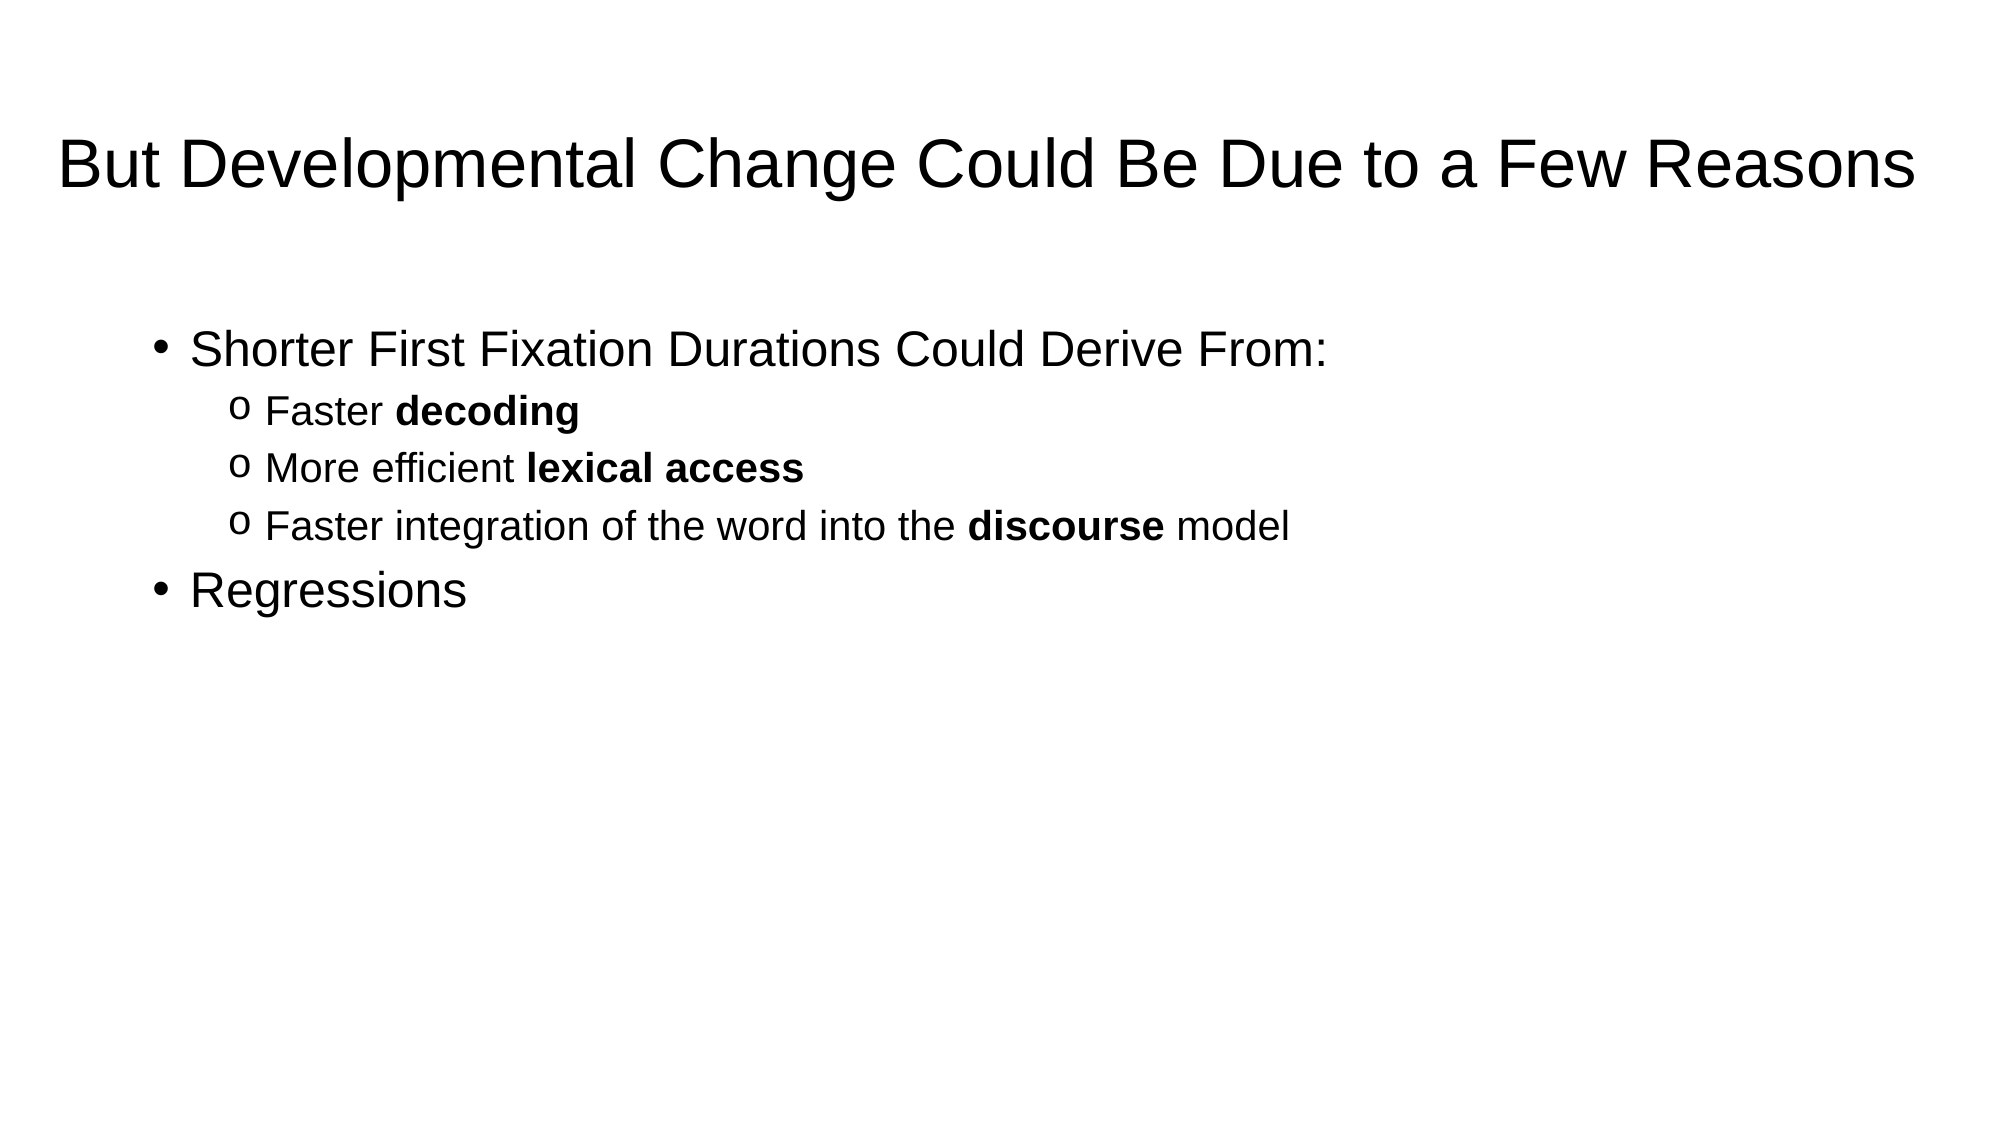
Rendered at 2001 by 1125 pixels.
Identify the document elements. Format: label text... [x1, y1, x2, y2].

title But Developmental Change Could Be Due to a Few Reasons [42, 52, 1942, 278]
list Shorter First Fixation Durations Could Derive From: Faster decoding More efficient lexical access Faster integration of the word into the discourse model Regressions [137, 299, 1964, 1014]
